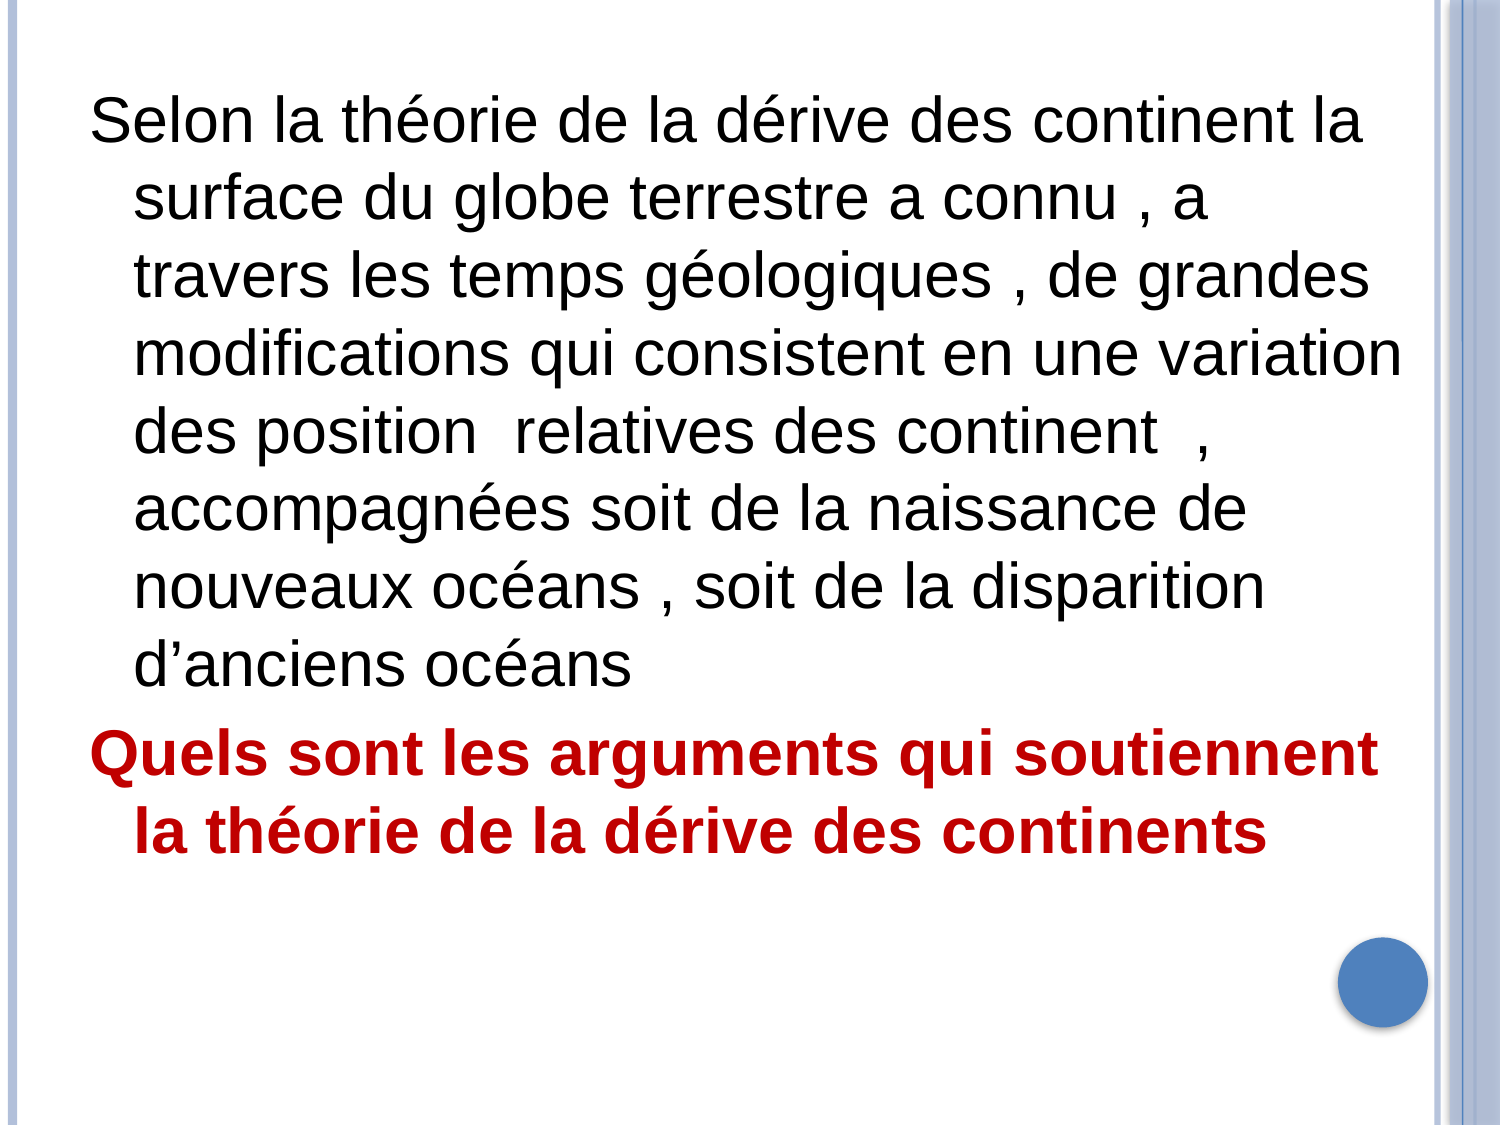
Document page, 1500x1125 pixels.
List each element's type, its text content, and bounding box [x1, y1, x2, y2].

list Selon la théorie de la dérive des continent la surface du globe terrestre a connu , a travers les temps géologiques , de grandes modifications qui consistent en une variation des position relatives des continent , accompagnées soit de la naissance de nouveaux océans , soit de la disparition d’anciens océans Quels sont les arguments qui soutiennent la théorie de la dérive des continents [75, 70, 1425, 1005]
